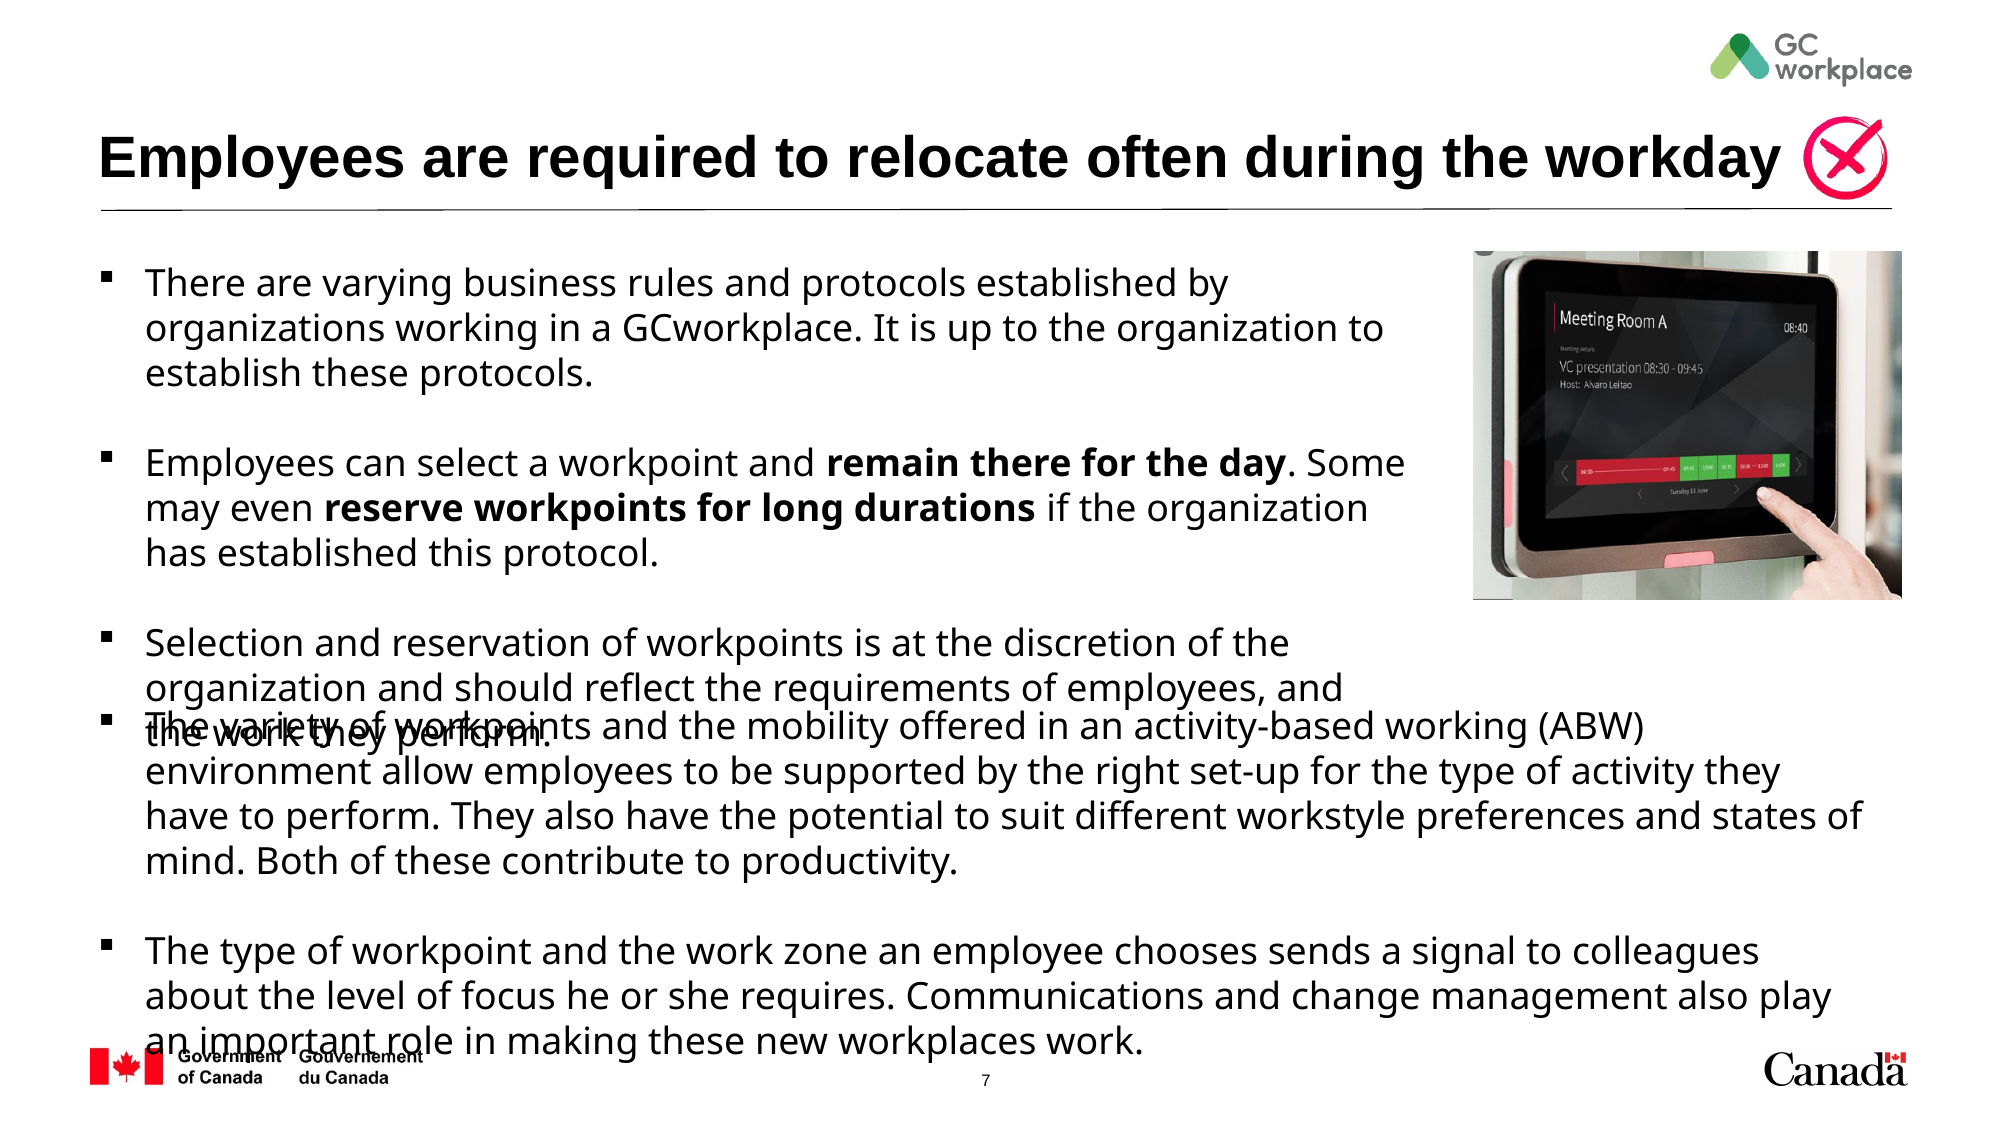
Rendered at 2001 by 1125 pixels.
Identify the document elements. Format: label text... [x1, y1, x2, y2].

text_box The variety of workpoints and the mobility offered in an activity-based working (ABW) environment allow employees to be supported by the right set-up for the type of activity they have to perform. They also have the potential to suit different workstyle preferences and states of mind. Both of these contribute to productivity. The type of workpoint and the work zone an employee chooses sends a signal to colleagues about the level of focus he or she requires. Communications and change management also play an important role in making these new workplaces work. [83, 694, 1889, 1070]
text_box There are varying business rules and protocols established by organizations working in a GCworkplace. It is up to the organization to establish these protocols. Employees can select a workpoint and remain there for the day. Some may even reserve workpoints for long durations if the organization has established this protocol. Selection and reservation of workpoints is at the discretion of the organization and should reflect the requirements of employees, and the work they perform. [83, 251, 1425, 694]
title Employees are required to relocate often during the workday [83, 90, 1889, 228]
picture [90, 1070, 425, 1087]
picture [1797, 114, 1889, 203]
picture [1764, 1049, 1911, 1087]
picture [1698, 22, 1928, 91]
picture [1473, 251, 1902, 600]
